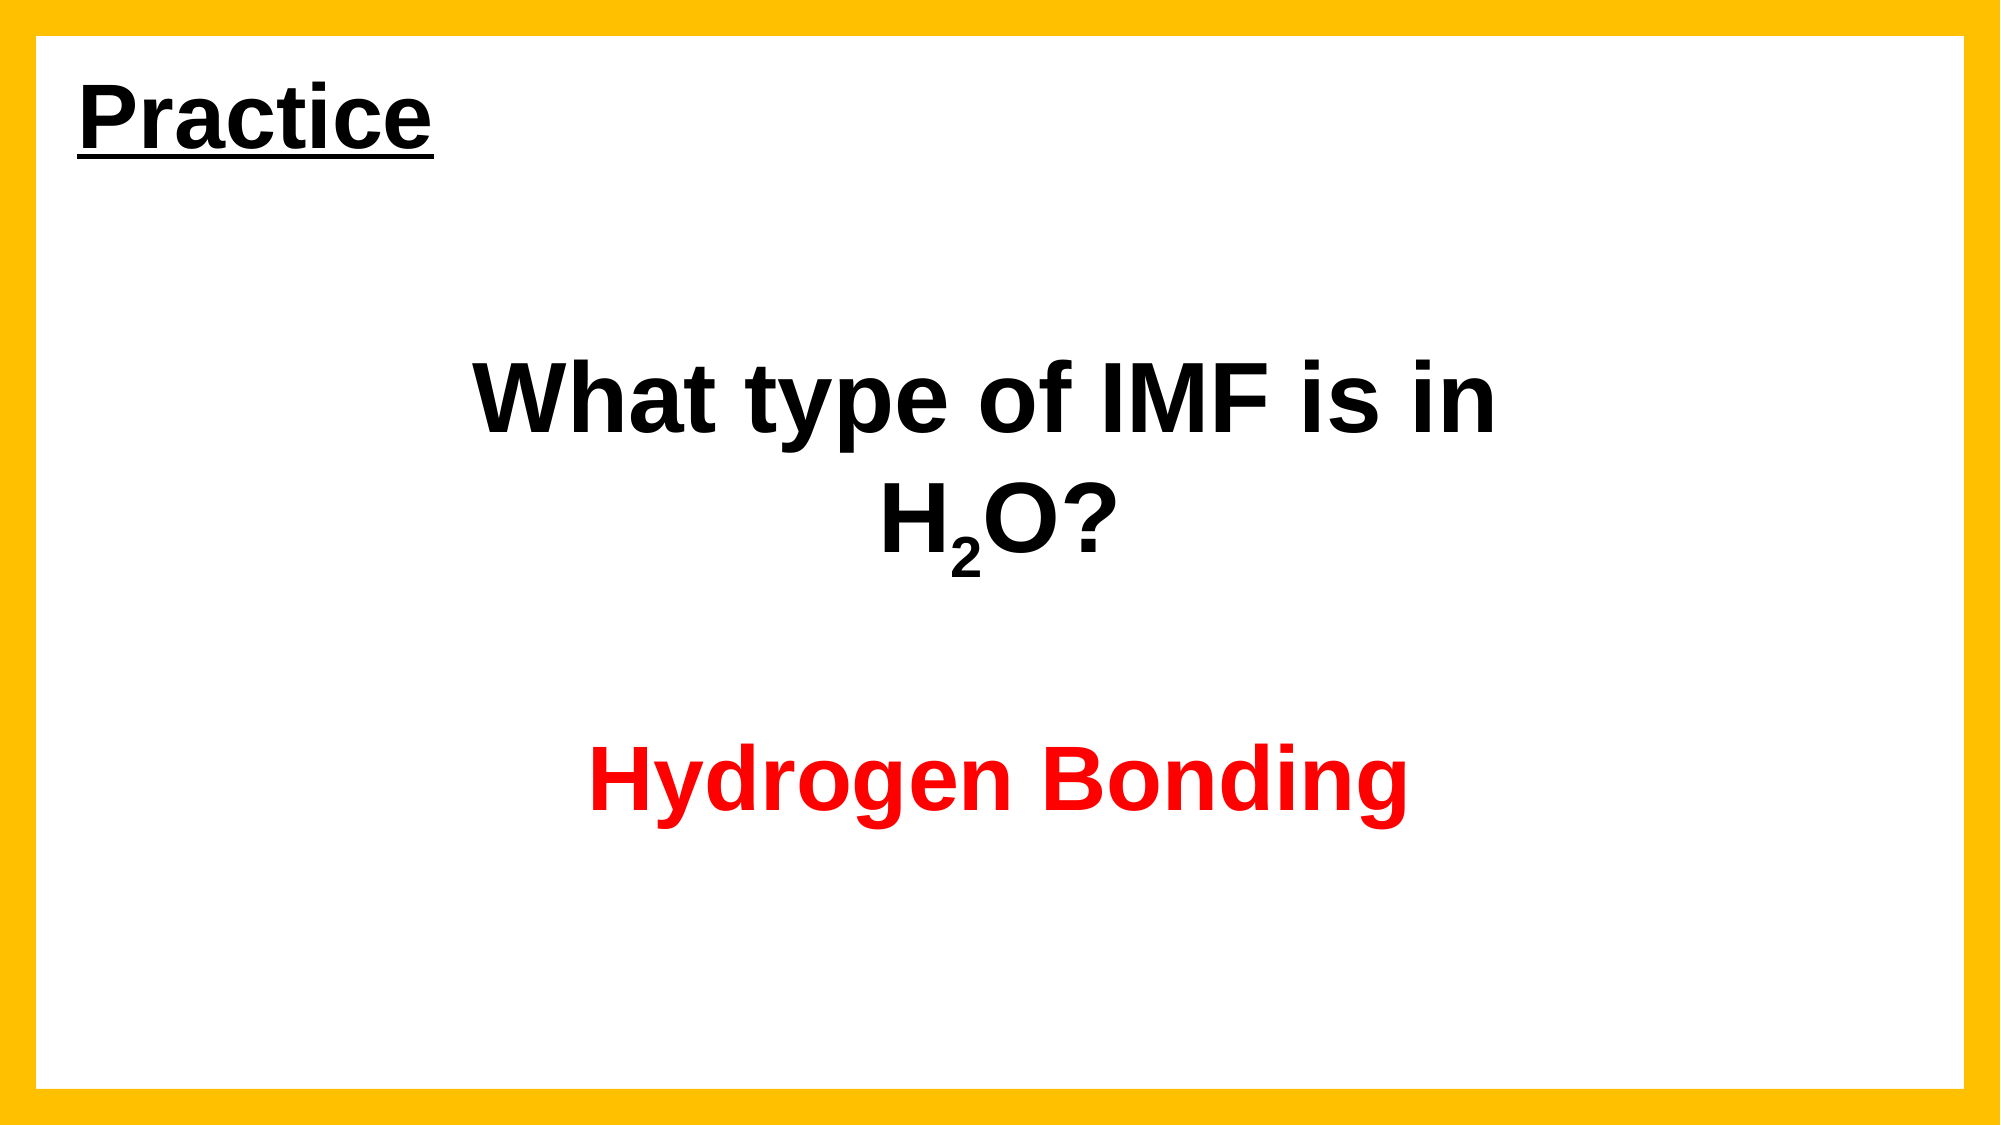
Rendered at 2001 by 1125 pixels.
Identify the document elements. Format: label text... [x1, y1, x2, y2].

text_box What type of IMF is in H2O? [457, 325, 1542, 597]
text_box [0, 0, 2000, 1125]
text_box Hydrogen Bonding [543, 711, 1457, 837]
text_box Practice [62, 49, 1964, 175]
